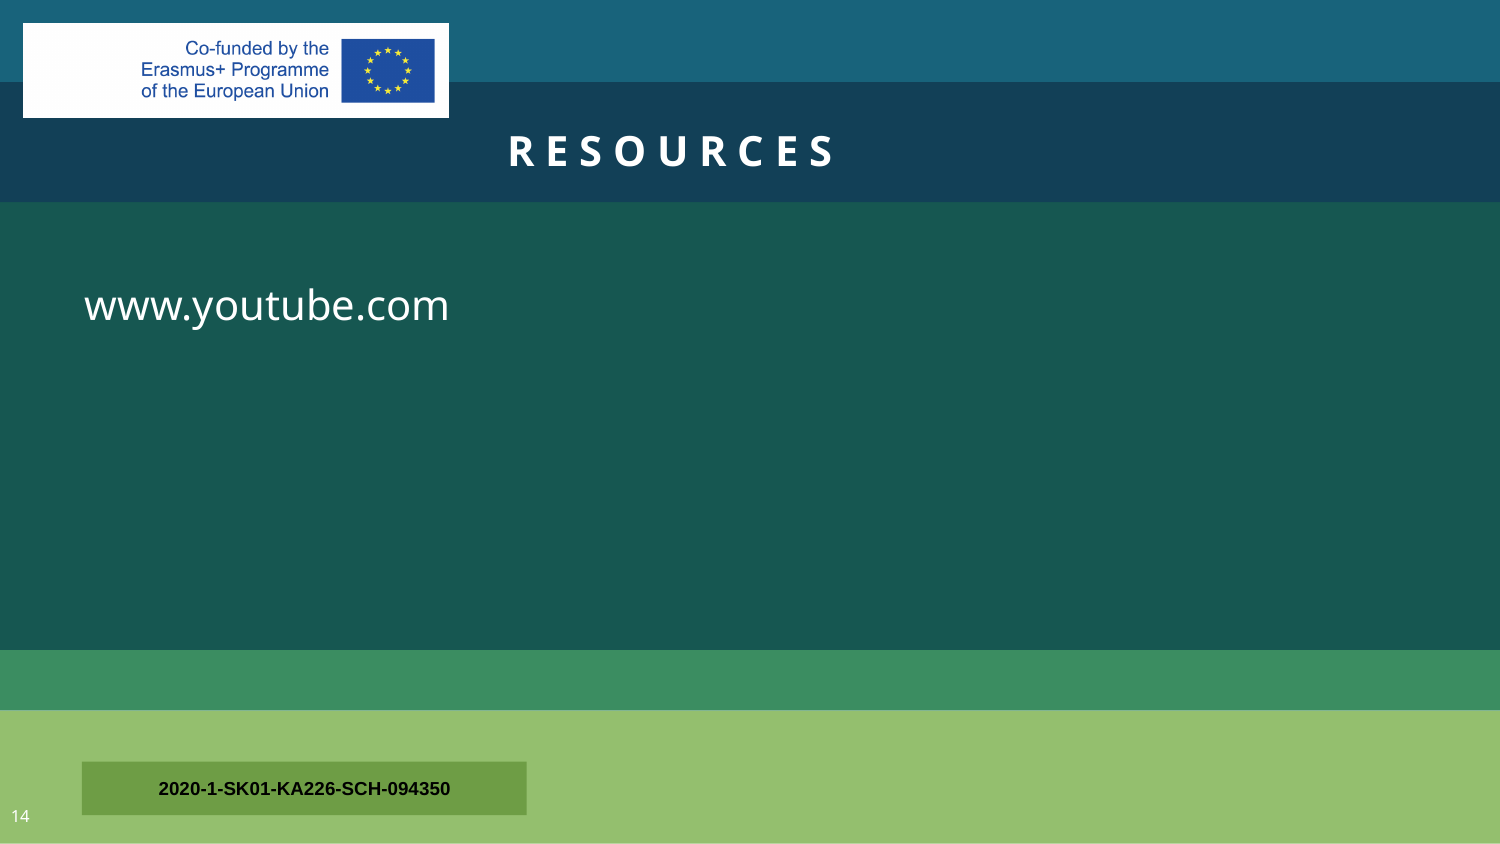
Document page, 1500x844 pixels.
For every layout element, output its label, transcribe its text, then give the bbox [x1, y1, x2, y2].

slide_number 14 [0, 790, 49, 844]
text_box 2020-1-SK01-KA226-SCH-094350 [81, 761, 527, 816]
title R E S O U R C E S [492, 93, 1195, 207]
text_box www.youtube.com [70, 246, 1407, 371]
picture [23, 23, 450, 118]
